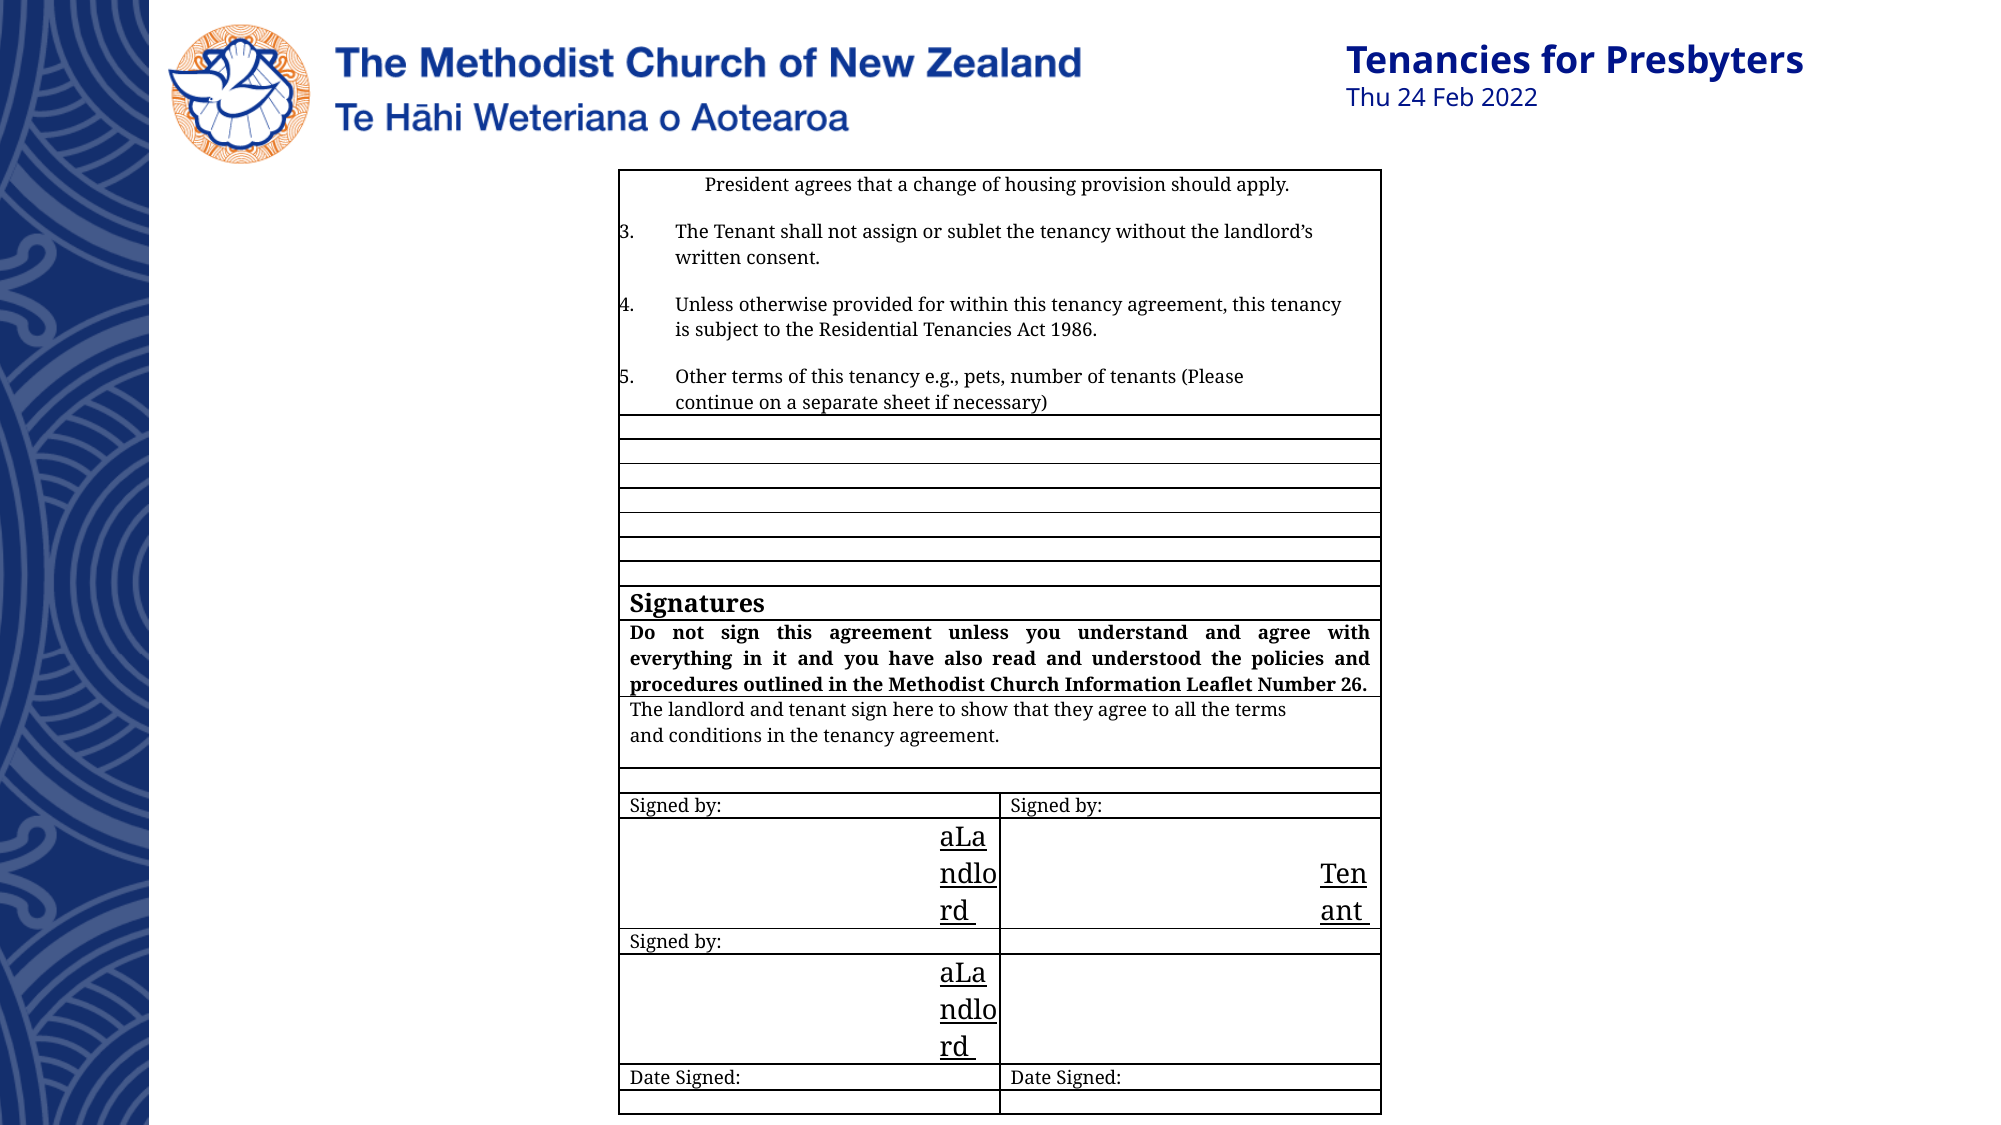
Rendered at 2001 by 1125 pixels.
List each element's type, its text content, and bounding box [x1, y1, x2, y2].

table_cell Signed by: [1001, 794, 1380, 817]
table_cell [620, 769, 1380, 792]
table_cell [620, 513, 1380, 536]
table_cell Signatures [620, 587, 1380, 619]
table_cell aLandlord [620, 819, 999, 928]
table_cell [1001, 955, 1380, 1063]
table_cell [620, 562, 1380, 585]
picture [164, 16, 1088, 169]
table_cell aLandlord [620, 955, 999, 1063]
table_cell Date Signed: [1001, 1065, 1380, 1089]
table_cell [1001, 1091, 1380, 1113]
picture [0, 0, 149, 1125]
table_cell [620, 489, 1380, 512]
table_cell [620, 440, 1380, 463]
table_cell [620, 416, 1380, 438]
table_cell [620, 464, 1380, 487]
table_cell Date Signed: [620, 1065, 999, 1089]
table_cell [620, 1091, 999, 1113]
table_cell Do not sign this agreement unless you understand and agree with everything in it and you have also read and understood the policies and procedures outlined in the Methodist Church Information Leaflet Number 26. [620, 621, 1380, 696]
table_cell [620, 538, 1380, 560]
table_cell The landlord and tenant sign here to show that they agree to all the terms and conditions in the tenancy agreement. [620, 697, 1380, 767]
table_cell Signed by: [620, 794, 999, 817]
table_cell Signed by: [620, 929, 999, 953]
table_cell Tenant [1001, 819, 1380, 928]
table_cell [1001, 929, 1380, 953]
table_header President agrees that a change of housing provision should apply. The Tenant shall not assign or sublet the tenancy without the landlord’s written consent. Unless otherwise provided for within this tenancy agreement, this tenancy is subject to the Residential Tenancies Act 1986. Other terms of this tenancy e.g., pets, number of tenants (Please continue on a separate sheet if necessary) [620, 171, 1380, 414]
